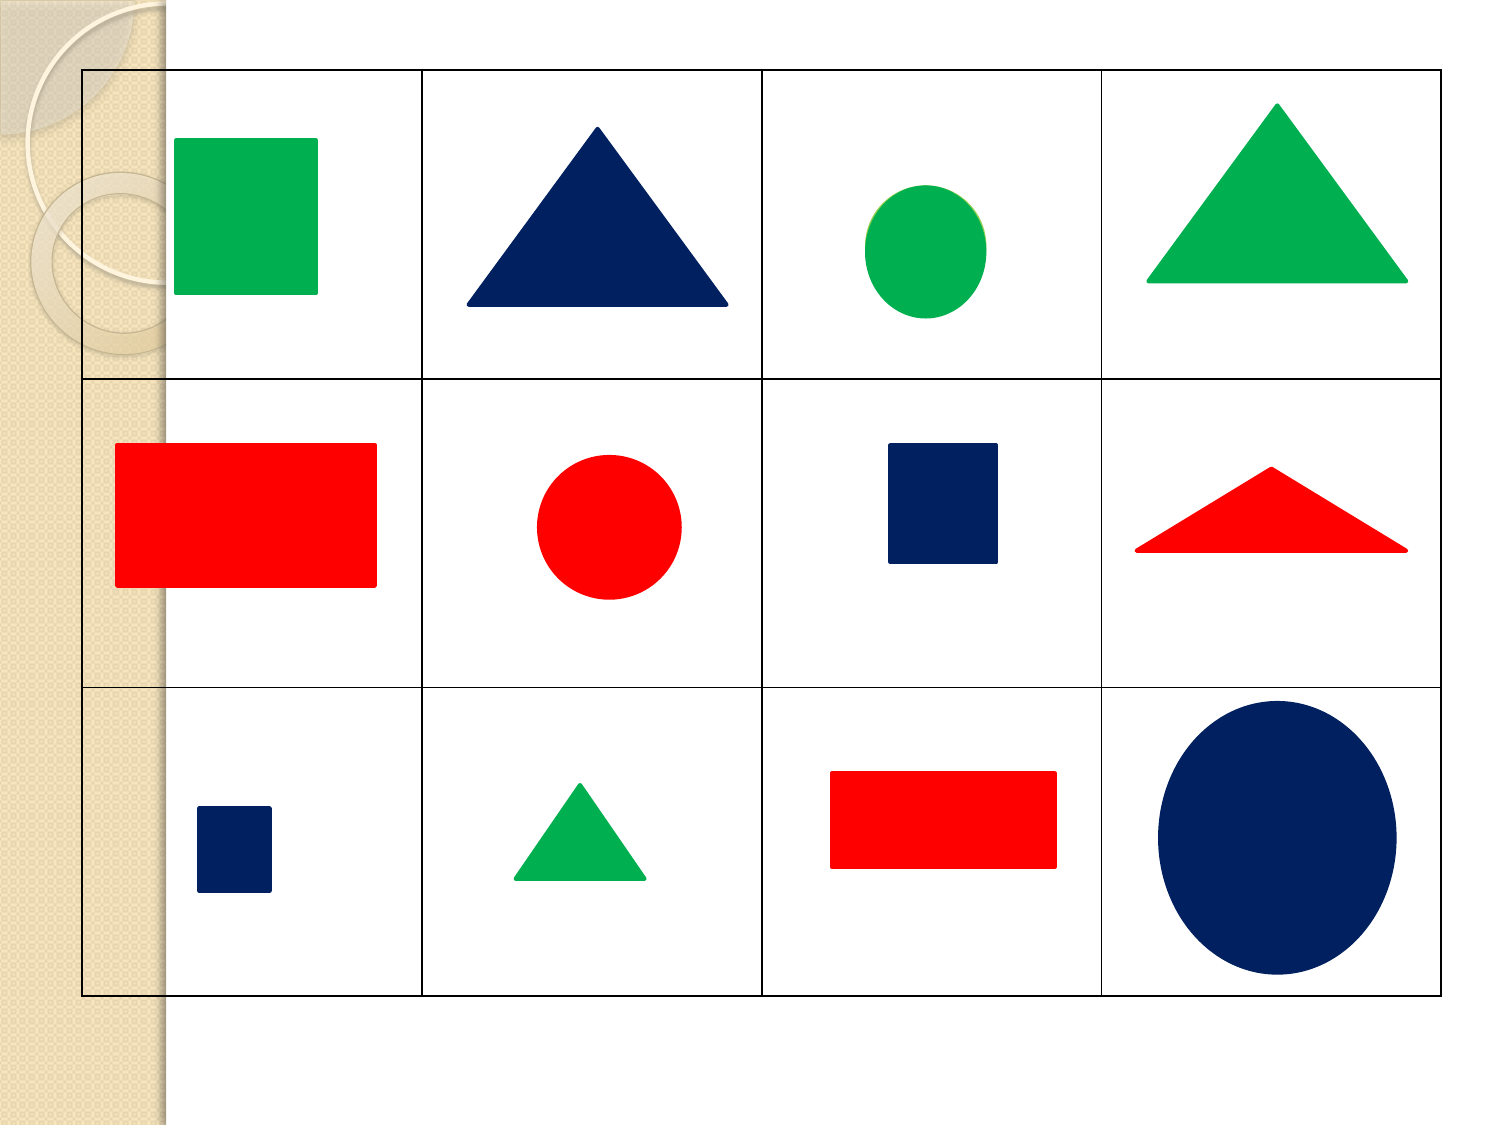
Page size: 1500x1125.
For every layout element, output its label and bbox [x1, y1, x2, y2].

table_header [423, 71, 761, 378]
table_cell [83, 380, 421, 687]
table_header [83, 71, 421, 378]
table_header [763, 71, 1101, 378]
text_box [888, 443, 998, 564]
text_box [466, 126, 729, 307]
table_cell [423, 380, 761, 687]
list [58, 46, 1425, 1005]
text_box [115, 443, 377, 588]
table_cell [763, 688, 1101, 995]
table_cell [763, 380, 1101, 687]
table_cell [1102, 380, 1440, 687]
text_box [197, 806, 272, 893]
text_box [174, 138, 318, 295]
text_box [536, 454, 682, 600]
text_box [865, 185, 987, 319]
text_box [1146, 103, 1409, 284]
text_box [830, 771, 1057, 869]
text_box [513, 782, 647, 881]
table_cell [1102, 688, 1440, 995]
table_header [1102, 71, 1440, 378]
table_cell [423, 688, 761, 995]
table_cell [83, 688, 421, 995]
text_box [1134, 466, 1409, 553]
text_box [1158, 700, 1397, 975]
